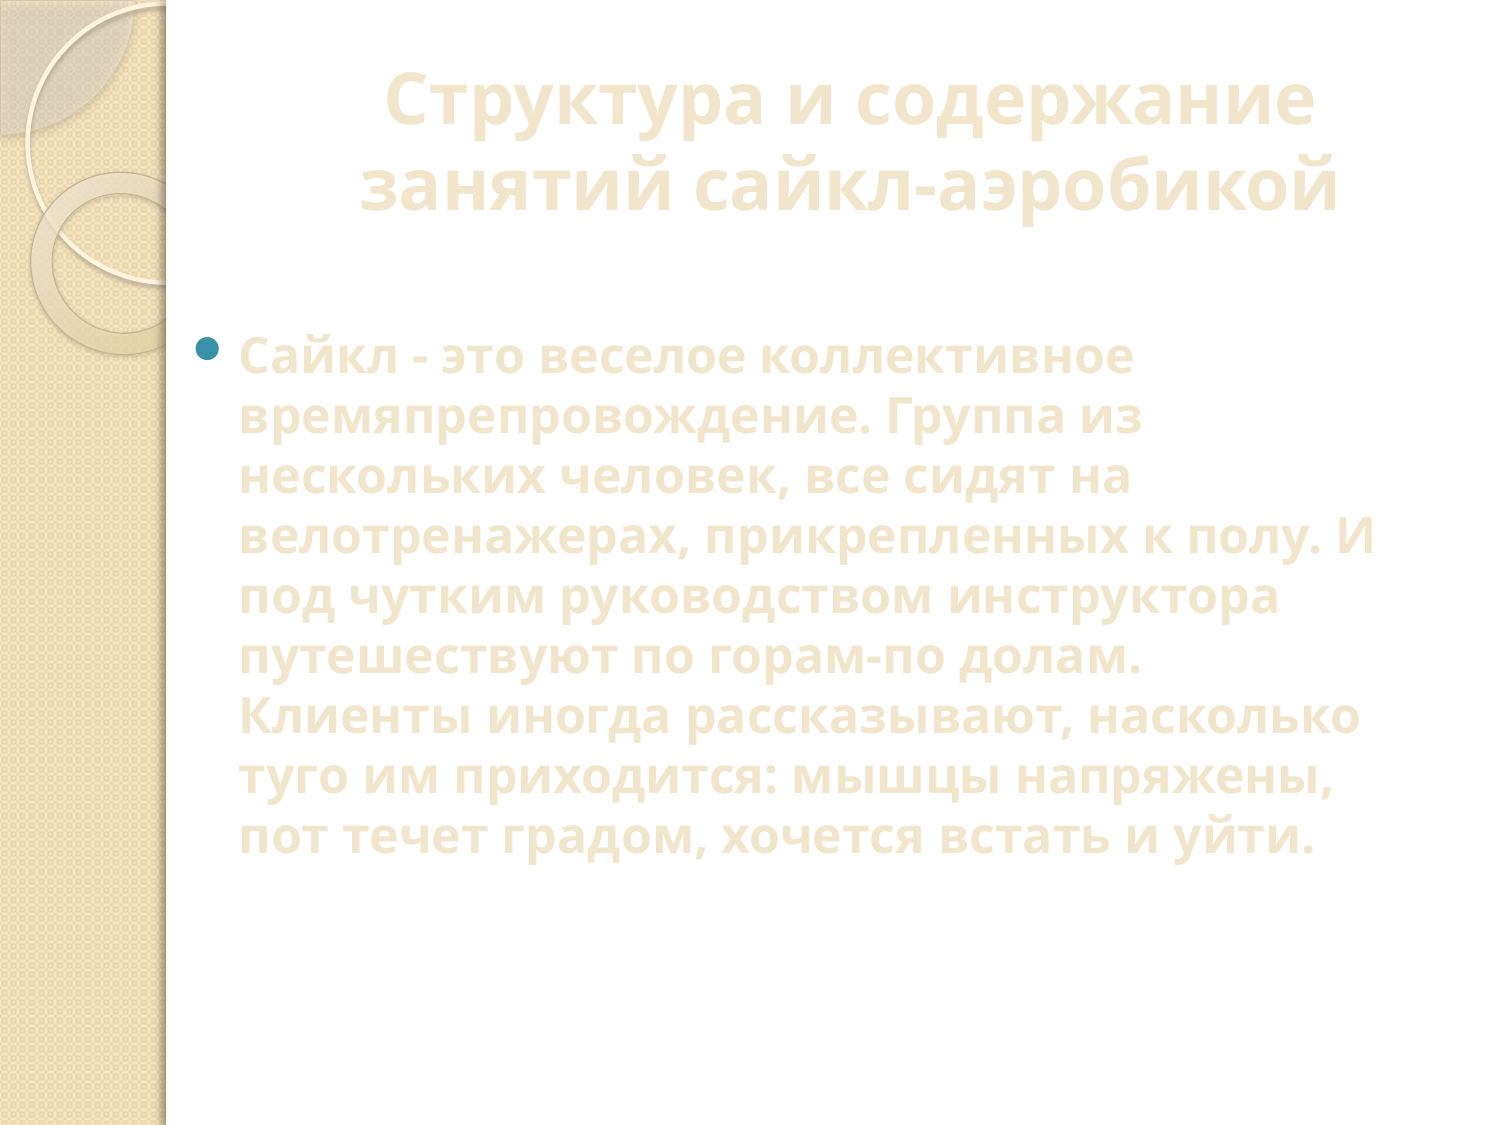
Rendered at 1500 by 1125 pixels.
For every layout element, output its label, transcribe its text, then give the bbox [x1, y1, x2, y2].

title Структура и содержание занятий сайкл-аэробикой [235, 45, 1466, 233]
list Сайкл - это веселое коллективное времяпрепровождение. Группа из нескольких человек, все сидят на велотренажерах, прикрепленных к полу. И под чутким руководством инструктора путешествуют по горам-по долам. Клиенты иногда рассказывают, насколько туго им приходится: мышцы напряжены, пот течет градом, хочется встать и уйти. [164, 316, 1394, 990]
